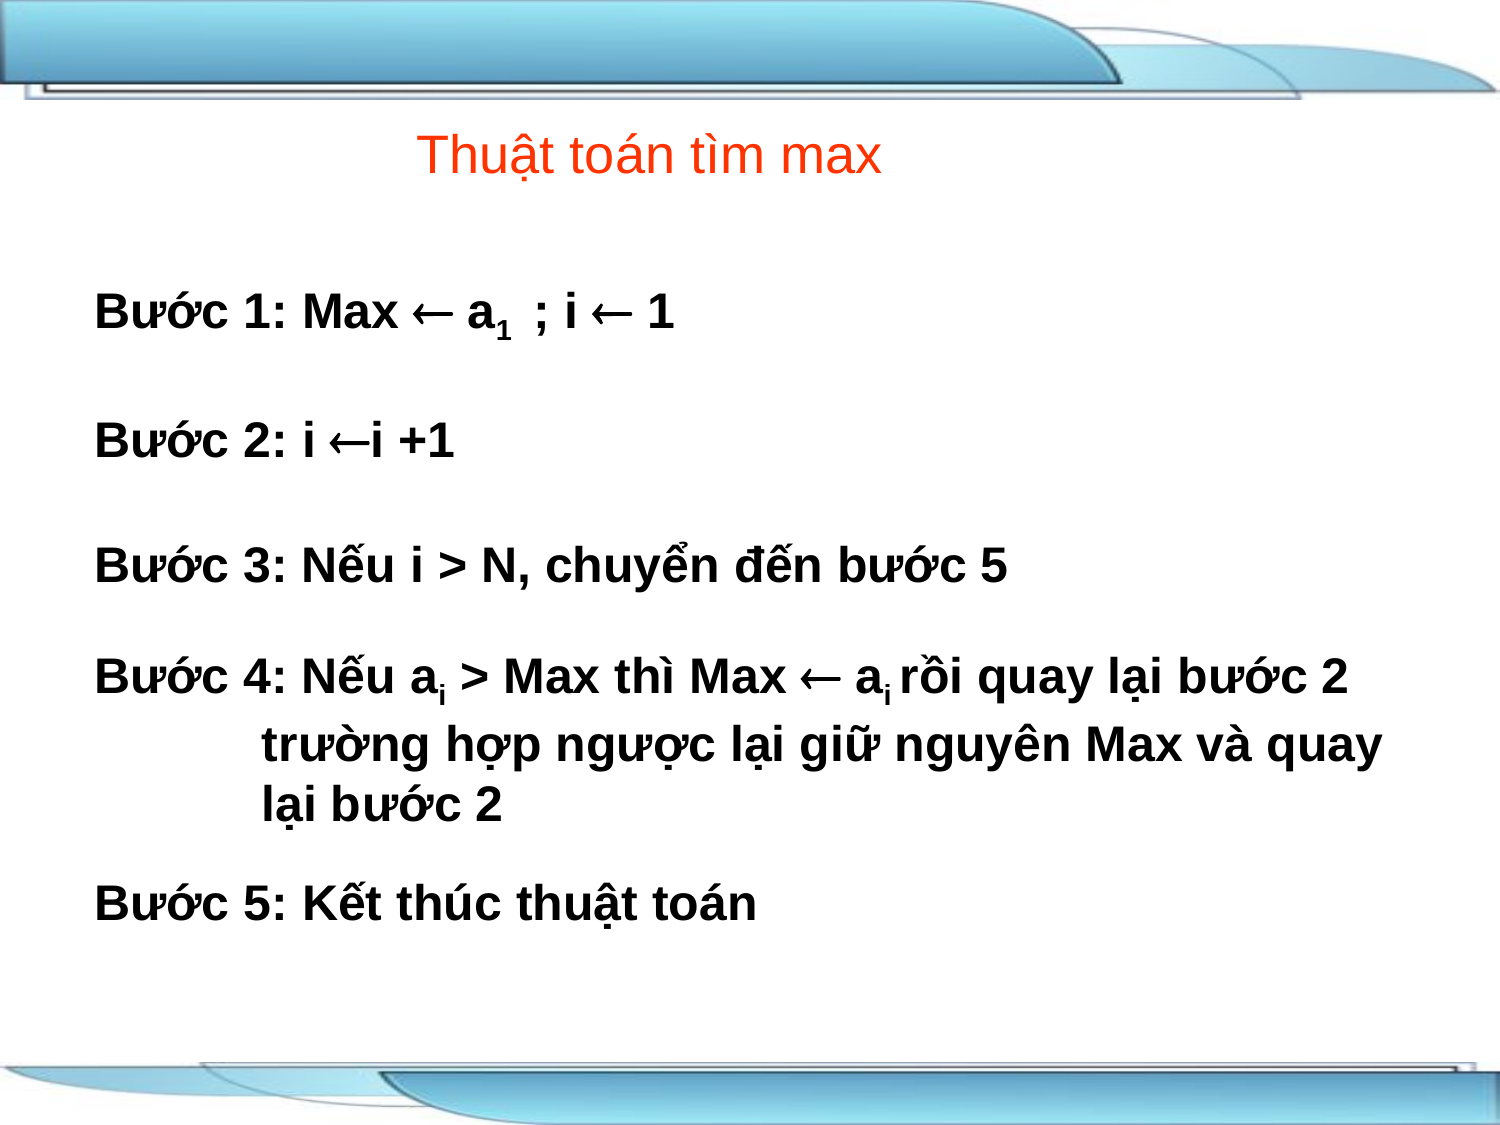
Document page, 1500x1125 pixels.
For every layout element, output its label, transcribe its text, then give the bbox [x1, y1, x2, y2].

text_box Thuật toán tìm max [362, 112, 938, 193]
text_box Bước 3: Nếu i > N, chuyển đến bước 5 [37, 512, 1338, 613]
picture [0, 0, 1500, 101]
picture [0, 1062, 1500, 1125]
text_box Bước 5: Kết thúc thuật toán [37, 849, 925, 950]
text_box Bước 1: Max  a1 ; i  1 [37, 262, 925, 363]
text_box Bước 4: Nếu ai > Max thì Max  ai rồi quay lại bước 2 trường hợp ngược lại giữ nguyên Max và quay lại bước 2 [37, 650, 1500, 825]
text_box Bước 2: i i +1 [37, 387, 925, 488]
